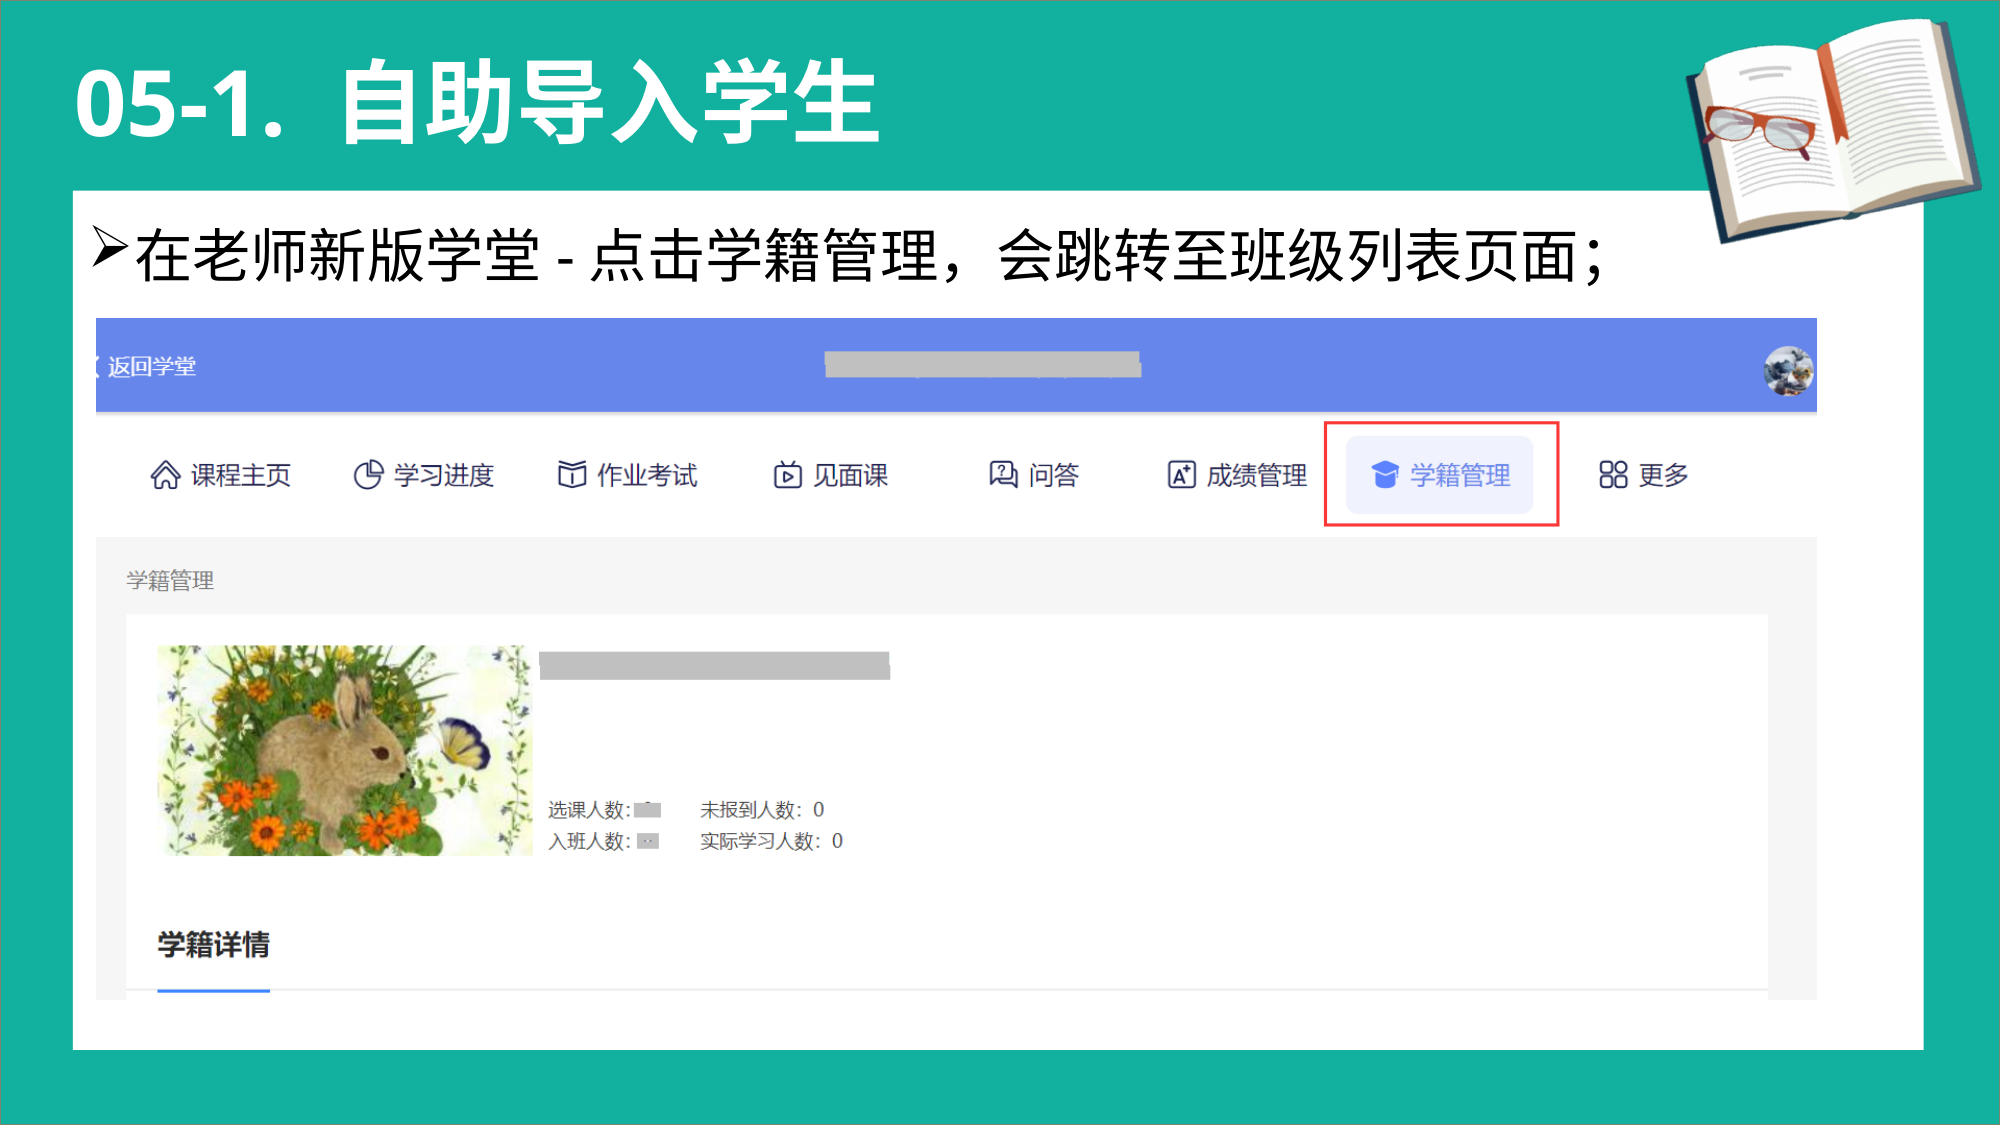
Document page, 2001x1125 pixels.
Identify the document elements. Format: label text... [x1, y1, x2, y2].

text_box [0, 0, 2000, 1125]
text_box 在老师新版学堂-点击学籍管理，会跳转至班级列表页面； [72, 190, 1924, 622]
text_box 05-1. 自助导入学生 [59, 37, 1080, 163]
picture [96, 318, 1817, 1000]
picture [1647, 0, 2000, 318]
text_box [72, 315, 1925, 1051]
